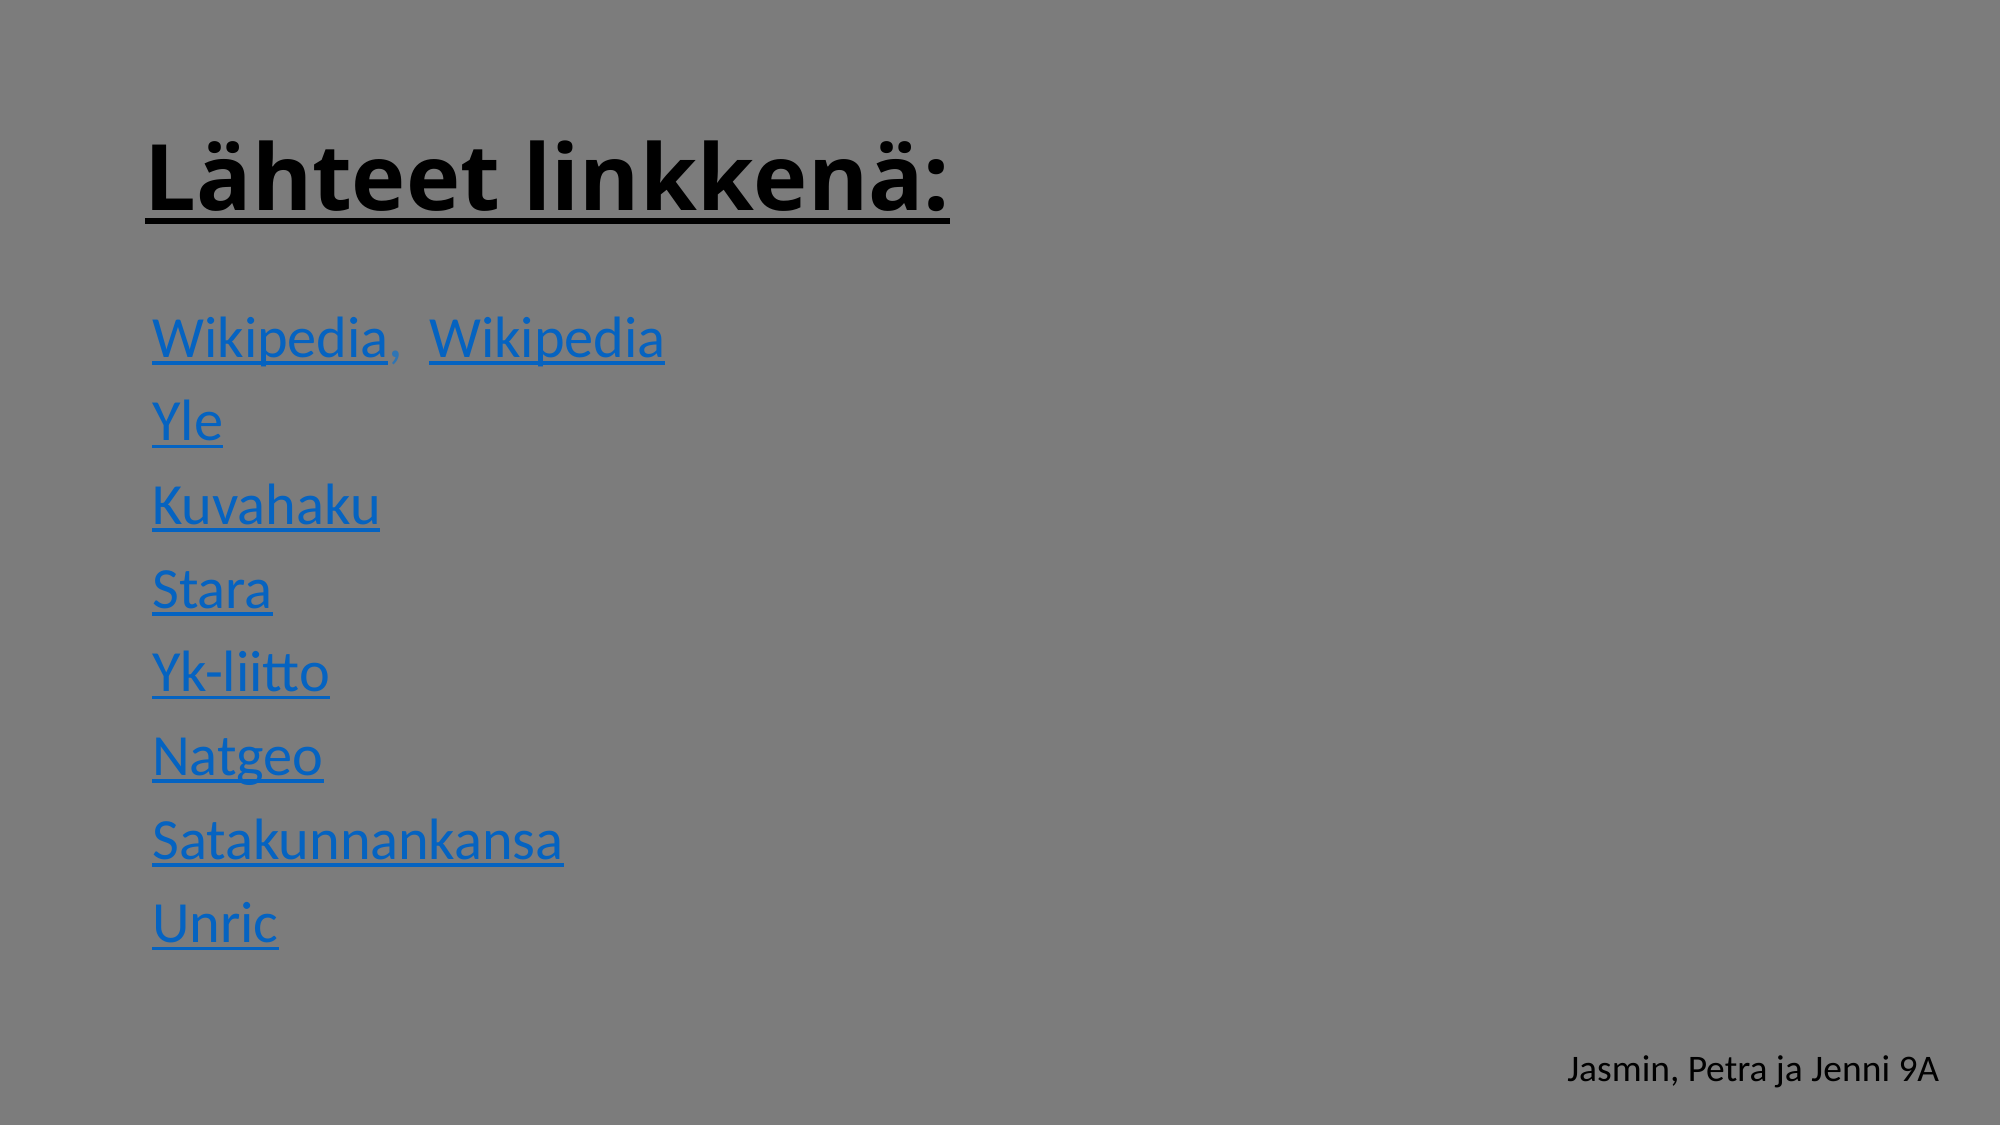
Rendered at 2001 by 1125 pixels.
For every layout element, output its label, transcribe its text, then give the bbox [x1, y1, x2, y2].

list Wikipedia, Wikipedia Yle Kuvahaku Stara Yk-liitto Natgeo Satakunnankansa Unric [137, 299, 1863, 1014]
text_box Jasmin, Petra ja Jenni 9A [1528, 1036, 1979, 1097]
title Lähteet linkkenä: [129, 72, 1855, 290]
